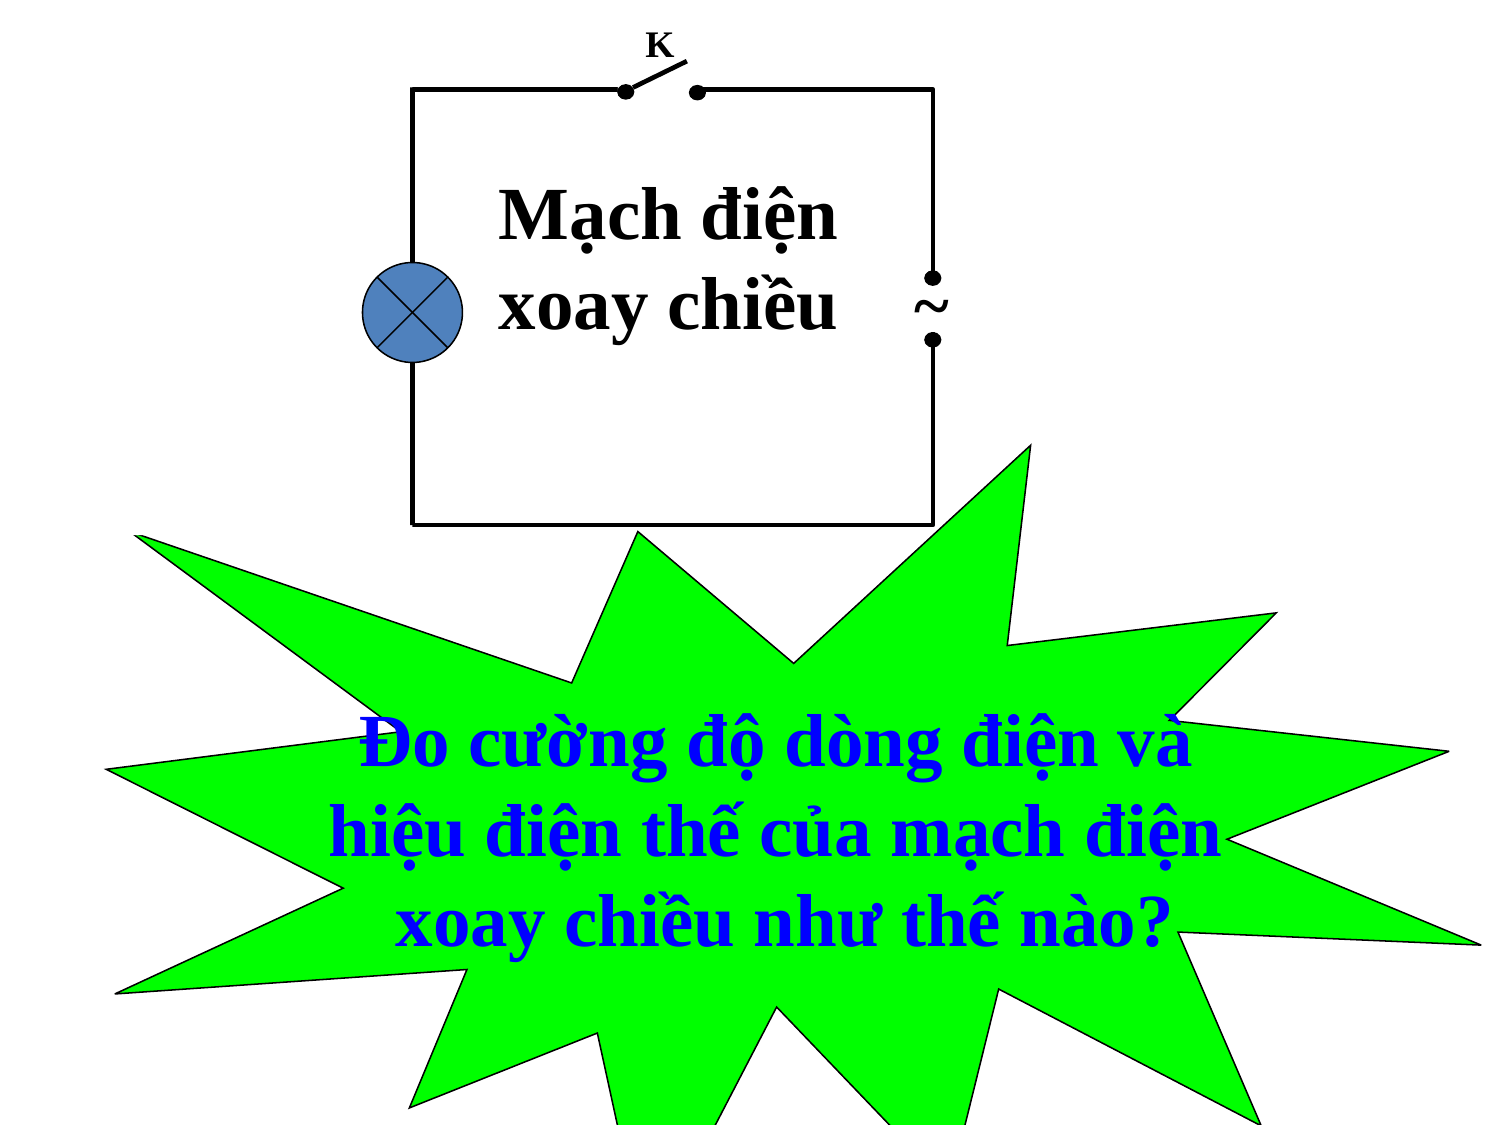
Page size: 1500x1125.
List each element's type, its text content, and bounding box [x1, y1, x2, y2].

text_box Đo cường độ dòng điện và hiệu điện thế của mạch điện xoay chiều như thế nào? [106, 445, 1482, 1125]
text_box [124, 12, 1013, 551]
